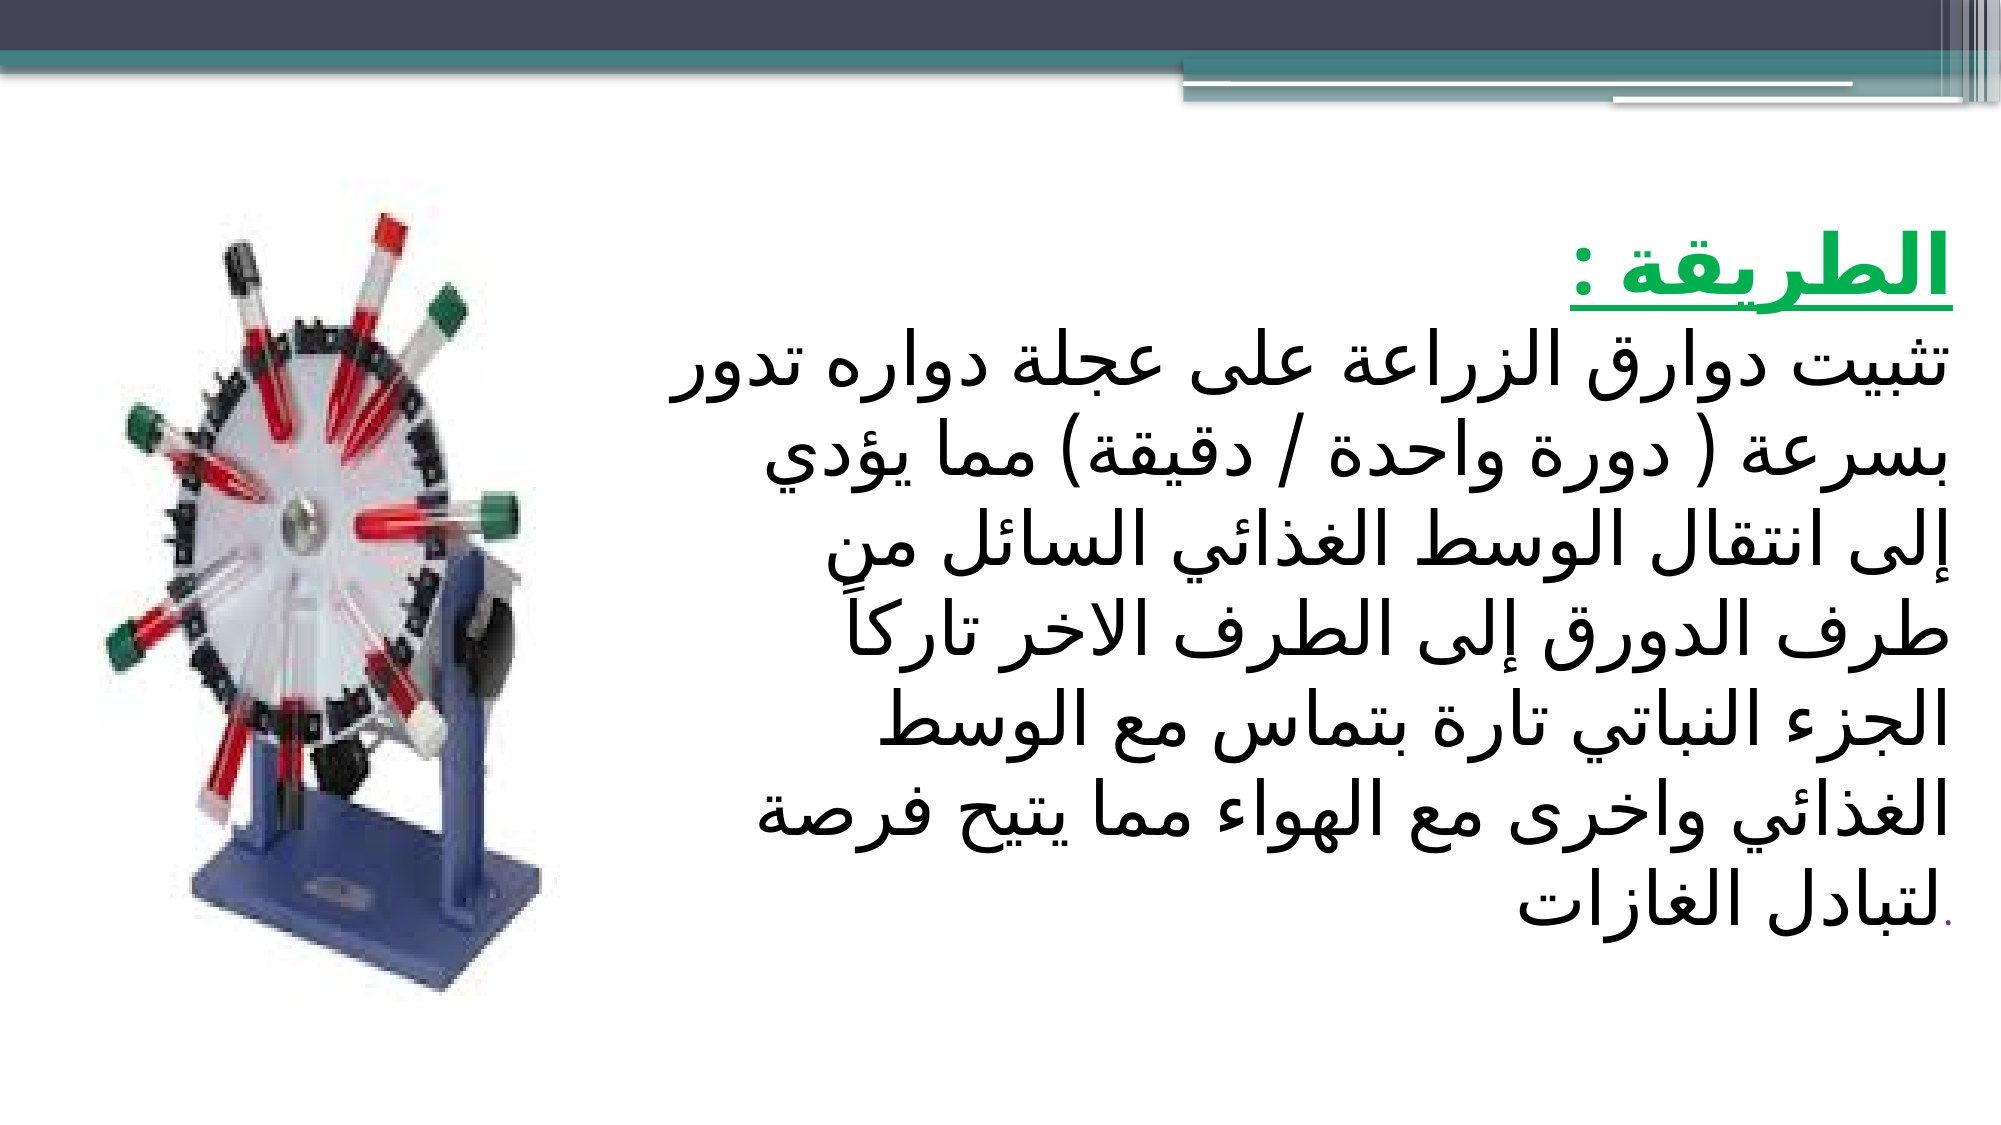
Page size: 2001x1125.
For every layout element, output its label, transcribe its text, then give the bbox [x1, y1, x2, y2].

picture [0, 110, 686, 1074]
text_box الطريقة : تثبيت دوارق الزراعة على عجلة دواره تدور بسرعة ( دورة واحدة / دقيقة) مما يؤدي إلى انتقال الوسط الغذائي السائل من طرف الدورق إلى الطرف الاخر تاركاً الجزء النباتي تارة بتماس مع الوسط الغذائي واخرى مع الهواء مما يتيح فرصة لتبادل الغازات. [692, 203, 1968, 949]
